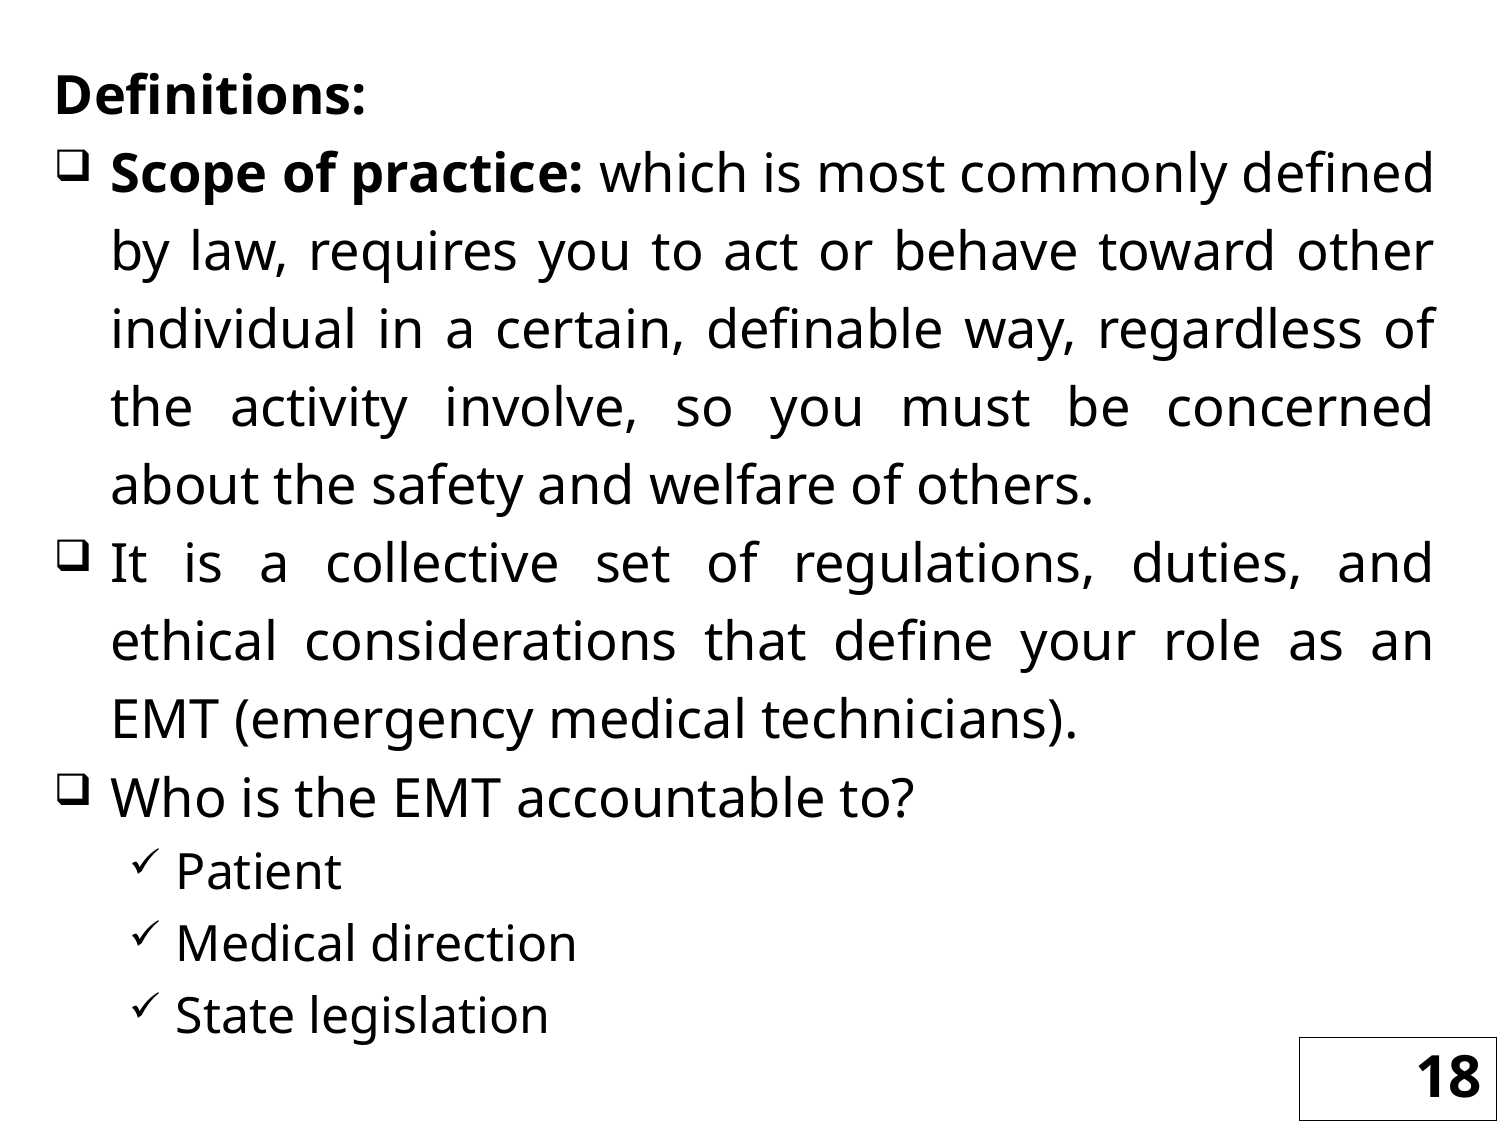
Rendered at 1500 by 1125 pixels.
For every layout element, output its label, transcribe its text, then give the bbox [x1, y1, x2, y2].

list Definitions: Scope of practice: which is most commonly defined by law, requires you to act or behave toward other individual in a certain, definable way, regardless of the activity involve, so you must be concerned about the safety and welfare of others. It is a collective set of regulations, duties, and ethical considerations that define your role as an EMT (emergency medical technicians). Who is the EMT accountable to? Patient Medical direction State legislation [39, 39, 1452, 1097]
slide_number 18 [1299, 1037, 1497, 1121]
